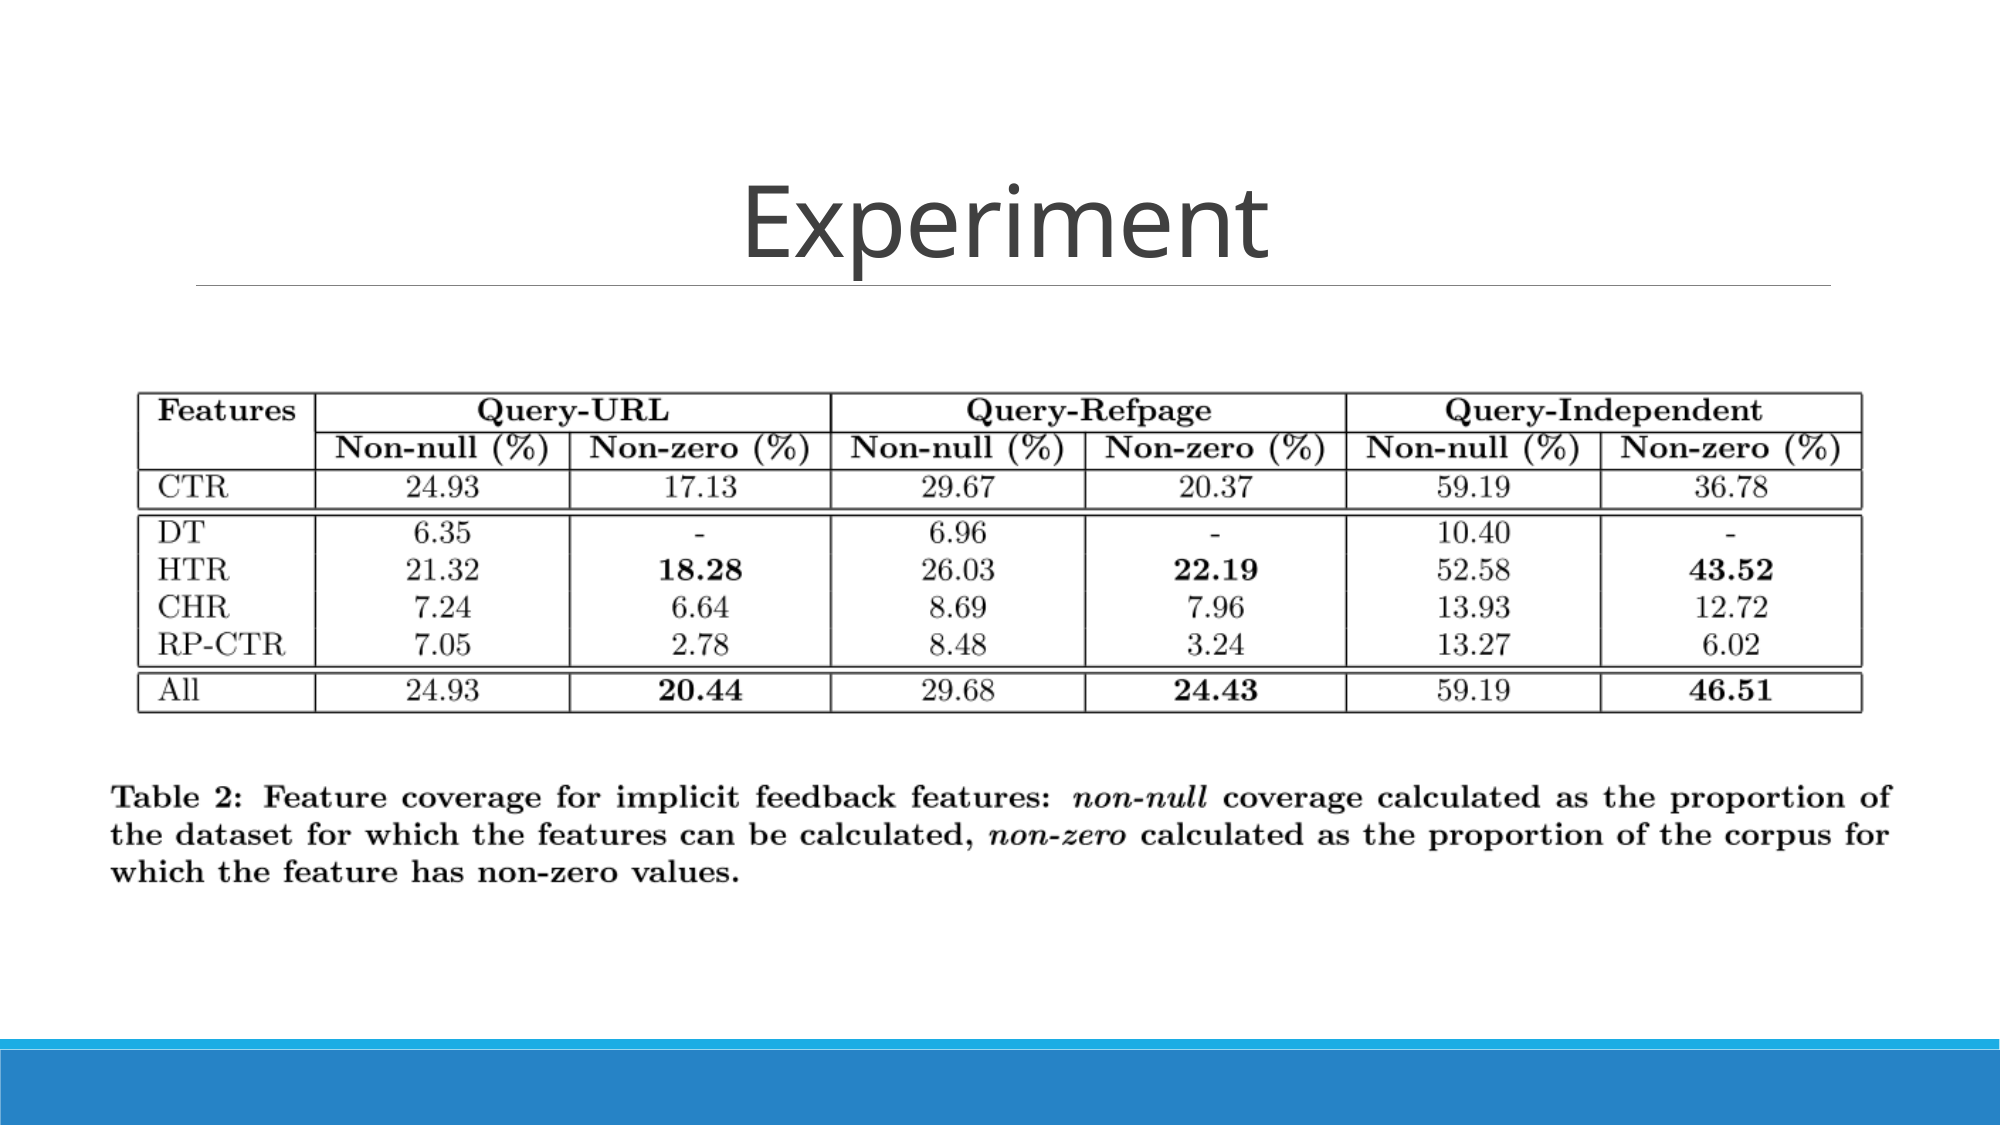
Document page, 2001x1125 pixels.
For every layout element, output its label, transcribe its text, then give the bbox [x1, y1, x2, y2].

title Experiment [180, 47, 1830, 285]
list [91, 349, 1919, 907]
